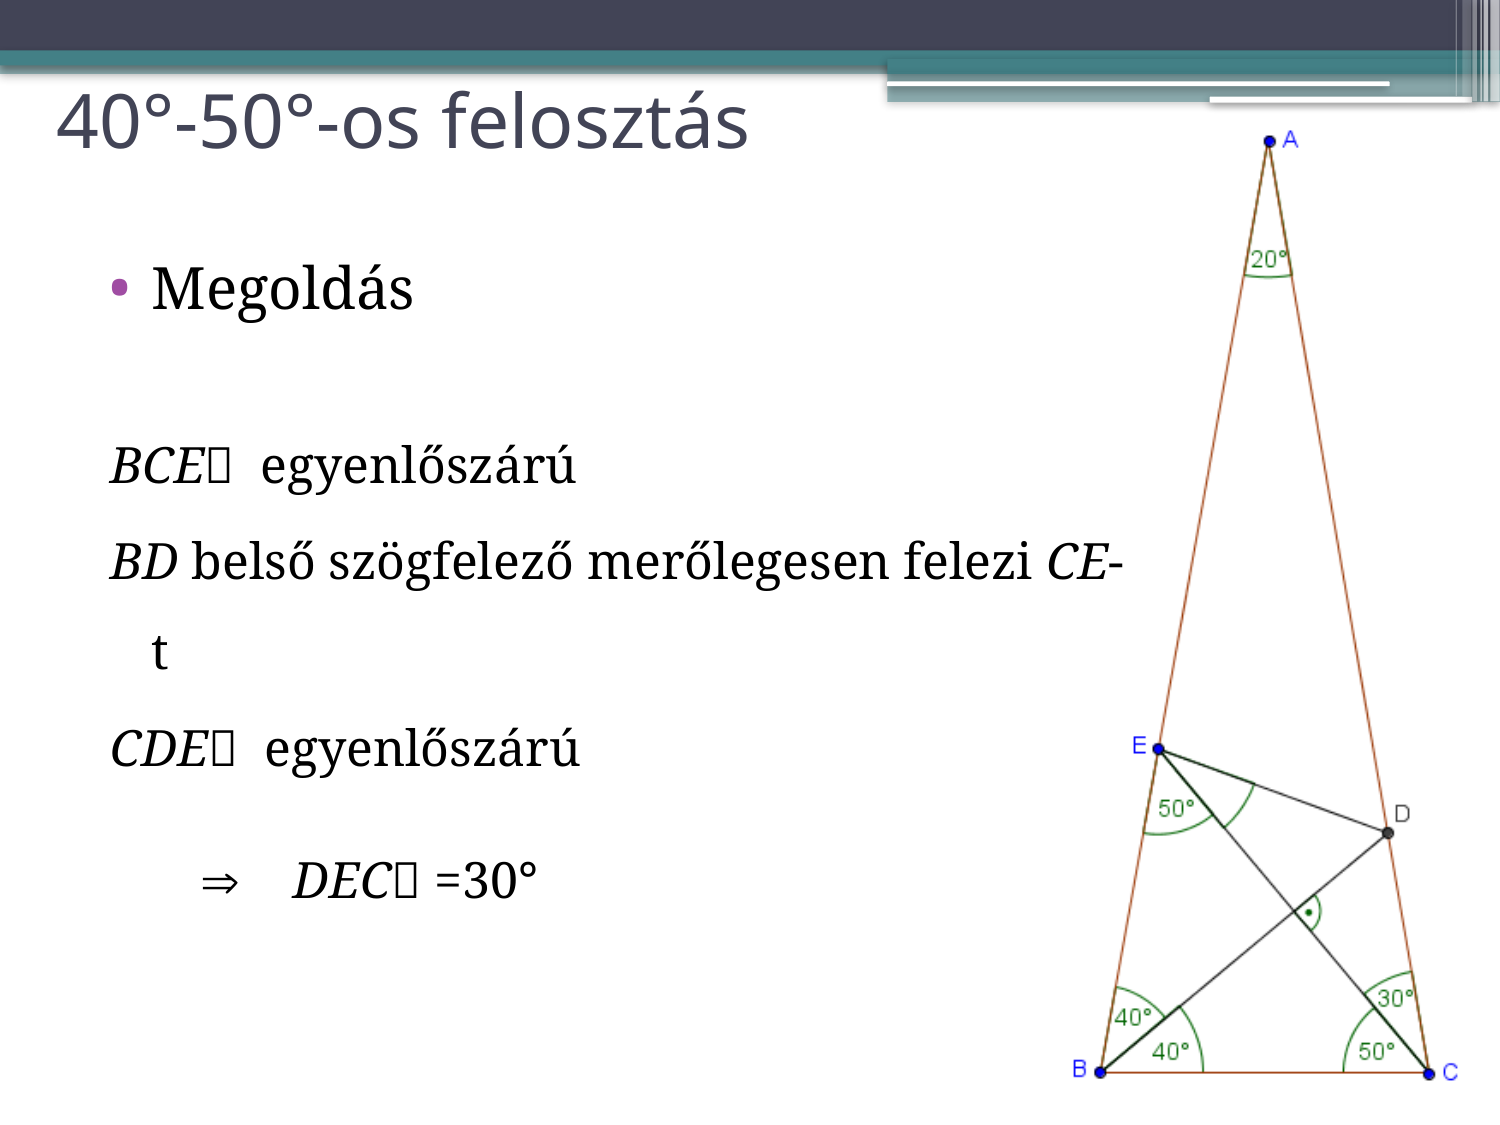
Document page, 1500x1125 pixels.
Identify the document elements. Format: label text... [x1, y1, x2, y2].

list Megoldás BCE egyenlőszárú BD belső szögfelező merőlegesen felezi CE-t CDE egyenlőszárú  DEC =30° [76, 243, 1049, 954]
title 40°-50°-os felosztás [40, 30, 1392, 207]
picture [1056, 124, 1468, 1092]
